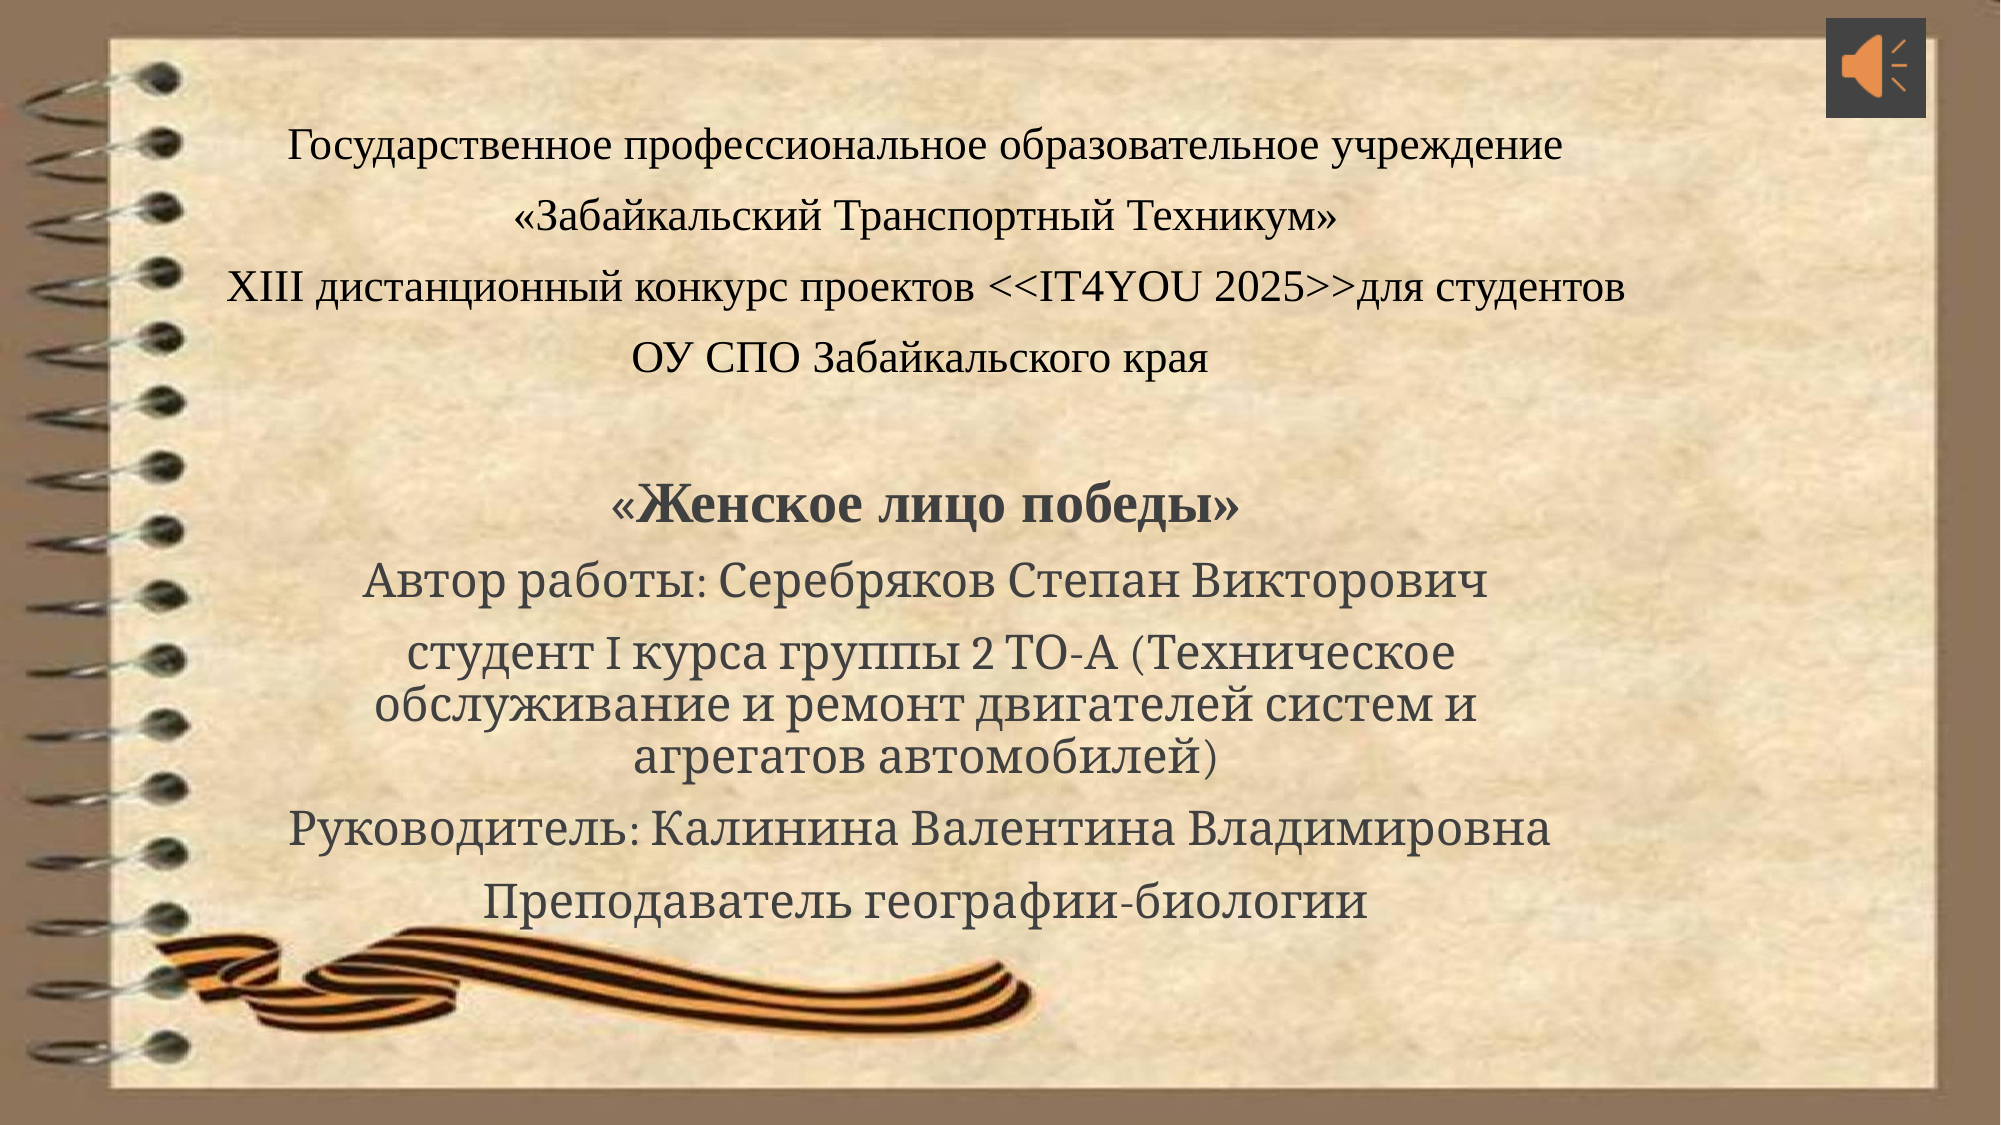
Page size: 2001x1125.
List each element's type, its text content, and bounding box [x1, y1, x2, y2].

subtitle «Женское лицо победы» Автор работы: Серебряков Степан Викторович студент I курса группы 2 ТО-А (Техническое обслуживание и ремонт двигателей систем и агрегатов автомобилей) Руководитель: Калинина Валентина Владимировна Преподаватель географии-биологии [247, 464, 1605, 882]
title Государственное профессиональное образовательное учреждение «Забайкальский Транспортный Техникум» XIII дистанционный конкурс проектов <<IT4YOU 2025>>для студентов ОУ СПО Забайкальского края [176, 87, 1677, 444]
picture [0, 0, 2001, 1125]
